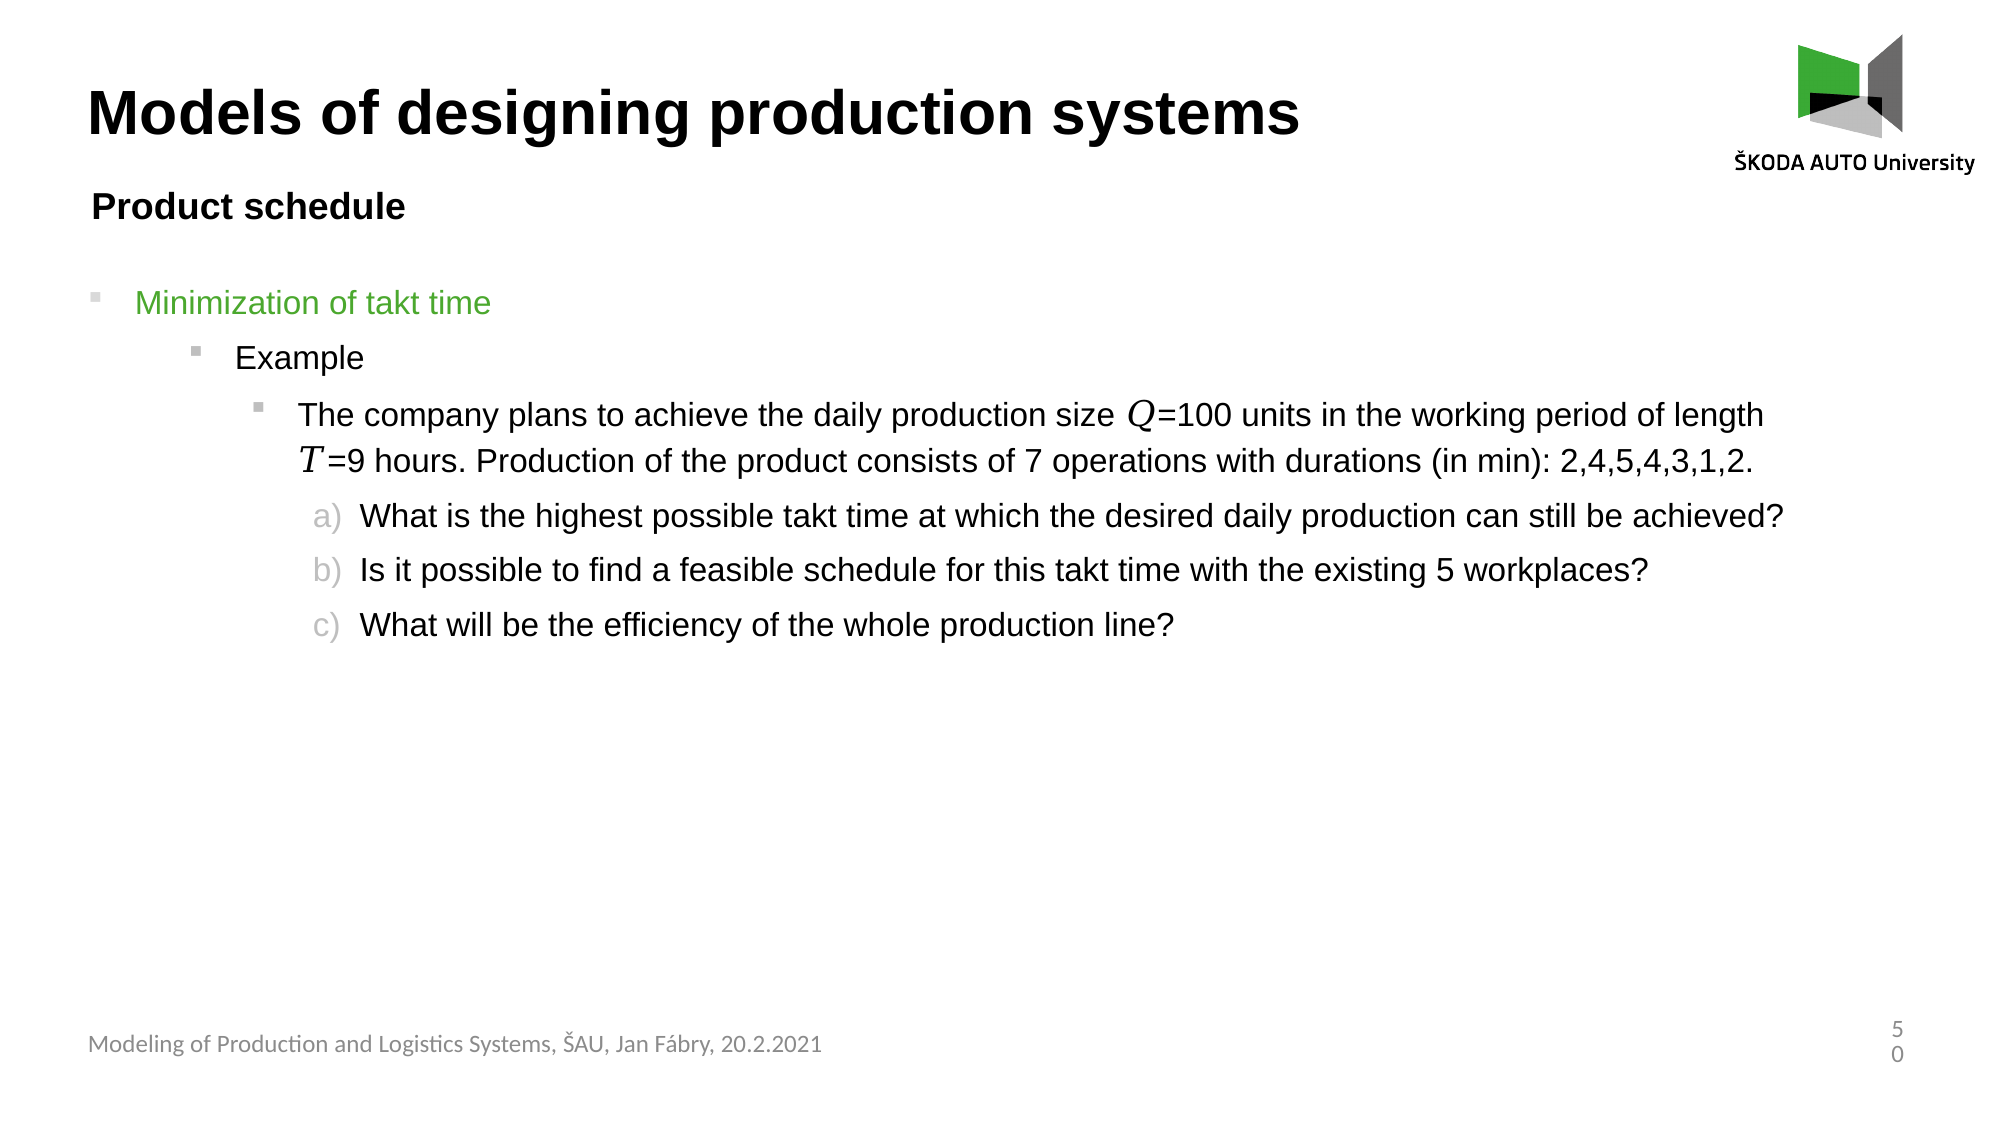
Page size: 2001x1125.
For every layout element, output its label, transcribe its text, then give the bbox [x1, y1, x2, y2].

slide_number 50 [1876, 1003, 1929, 1053]
footer Modeling of Production and Logistics Systems, ŠAU, Jan Fábry, 20.2.2021 [72, 1012, 1148, 1073]
list Product schedule [76, 174, 1593, 236]
list Models of designing production systems [72, 72, 1593, 158]
list Minimization of takt time Example The company plans to achieve the daily production size 𝑄=100 units in the working period of length 𝑇=9 hours. Production of the product consists of 7 operations with durations (in min): 2,4,5,4,3,1,2. What is the highest possible takt time at which the desired daily production can still be achieved? Is it possible to find a feasible schedule for this takt time with the existing 5 workplaces? What will be the efficiency of the whole production line? [72, 270, 1905, 765]
picture [1735, 34, 1975, 175]
